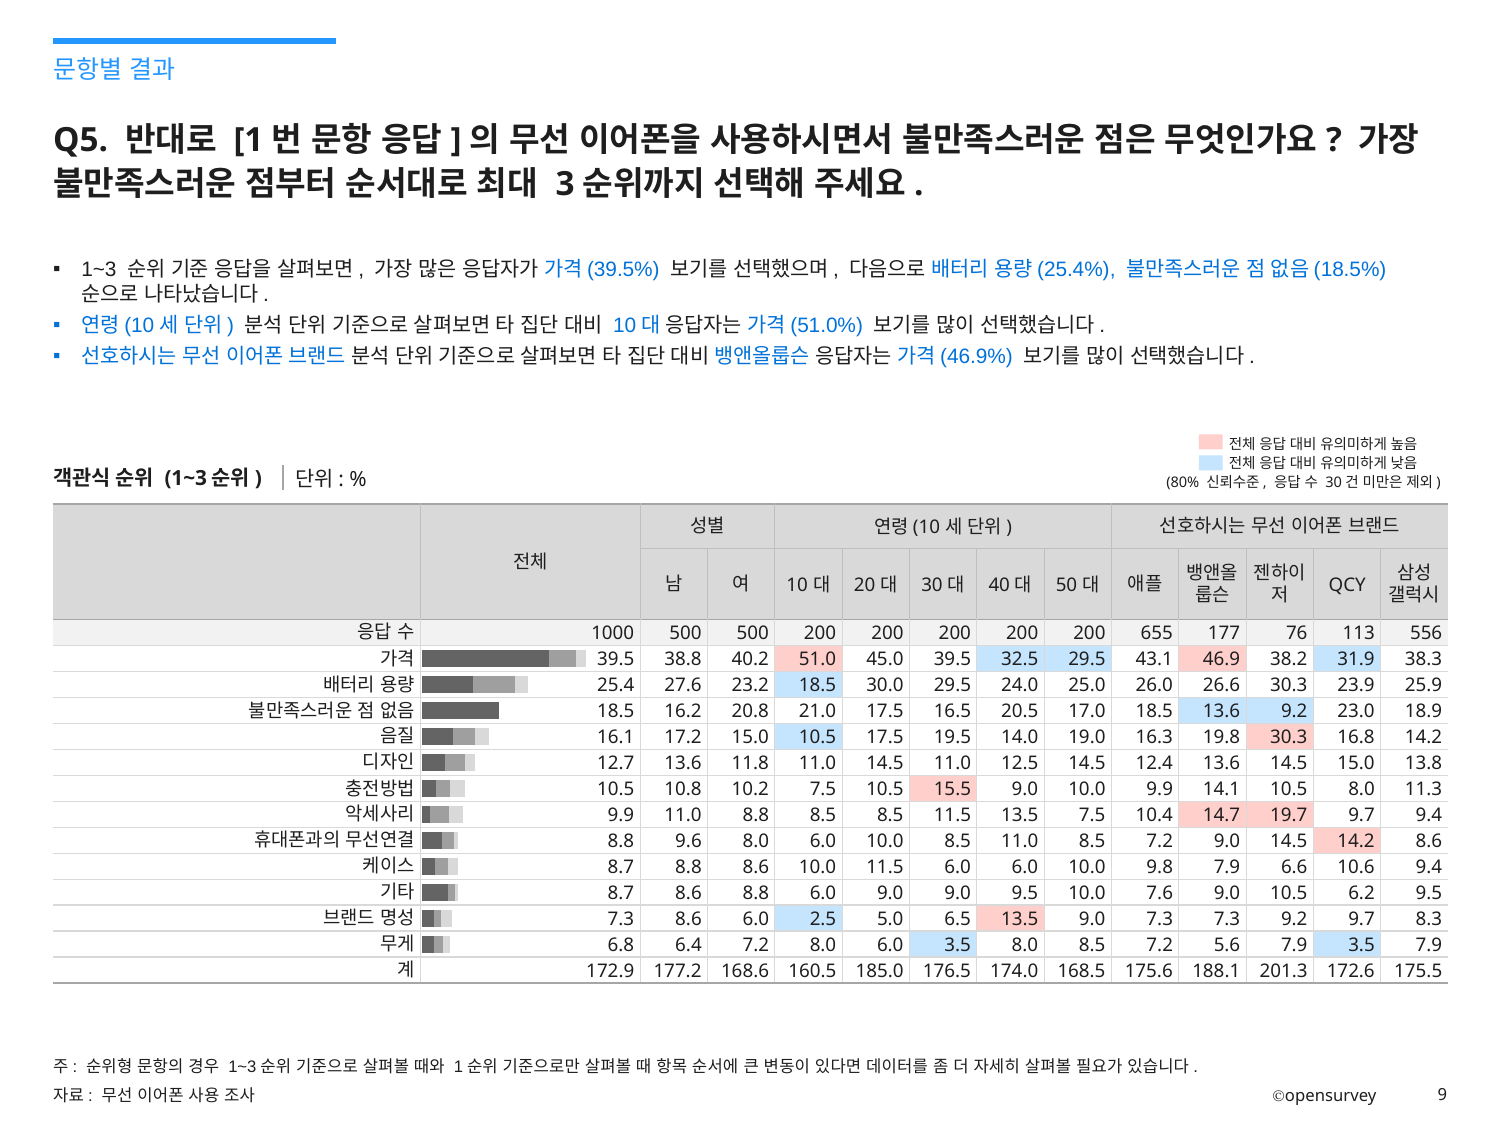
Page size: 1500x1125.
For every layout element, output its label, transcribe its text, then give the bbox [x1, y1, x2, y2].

title Q5. 반대로 [1번 문항 응답]의 무선 이어폰을 사용하시면서 불만족스러운 점은 무엇인가요? 가장 불만족스러운 점부터 순서대로 최대 3순위까지 선택해 주세요. [53, 14, 295, 53]
list (80% 신뢰수준, 응답 수 30건 미만은 제외) [1166, 0, 1447, 438]
slide_number 9 [1394, 1077, 1447, 1125]
list 1~3 순위 기준 응답을 살펴보면, 가장 많은 응답자가 가격(39.5%) 보기를 선택했으며, 다음으로 배터리 용량(25.4%), 불만족스러운 점 없음(18.5%) 순으로 나타났습니다. 연령(10세 단위) 분석 단위 기준으로 살펴보면 타 집단 대비 10대 응답자는 가격(51.0%) 보기를 많이 선택했습니다. 선호하시는 무선 이어폰 브랜드 분석 단위 기준으로 살펴보면 타 집단 대비 뱅앤올룹슨 응답자는 가격(46.9%) 보기를 많이 선택했습니다. [53, 255, 1166, 438]
list 문항별 결과 [53, 53, 295, 255]
chart [421, 645, 587, 958]
slide_number Ⓒopensurvey [1272, 1085, 1394, 1125]
list 자료: 무선 이어폰 사용 조사 [53, 467, 1164, 1106]
list 주: 순위형 문항의 경우 1~3순위 기준으로 살펴볼 때와 1순위 기준으로만 살펴볼 때 항목 순서에 큰 변동이 있다면 데이터를 좀 더 자세히 살펴볼 필요가 있습니다. [53, 438, 1447, 1077]
list 단위: % [295, 0, 1164, 255]
